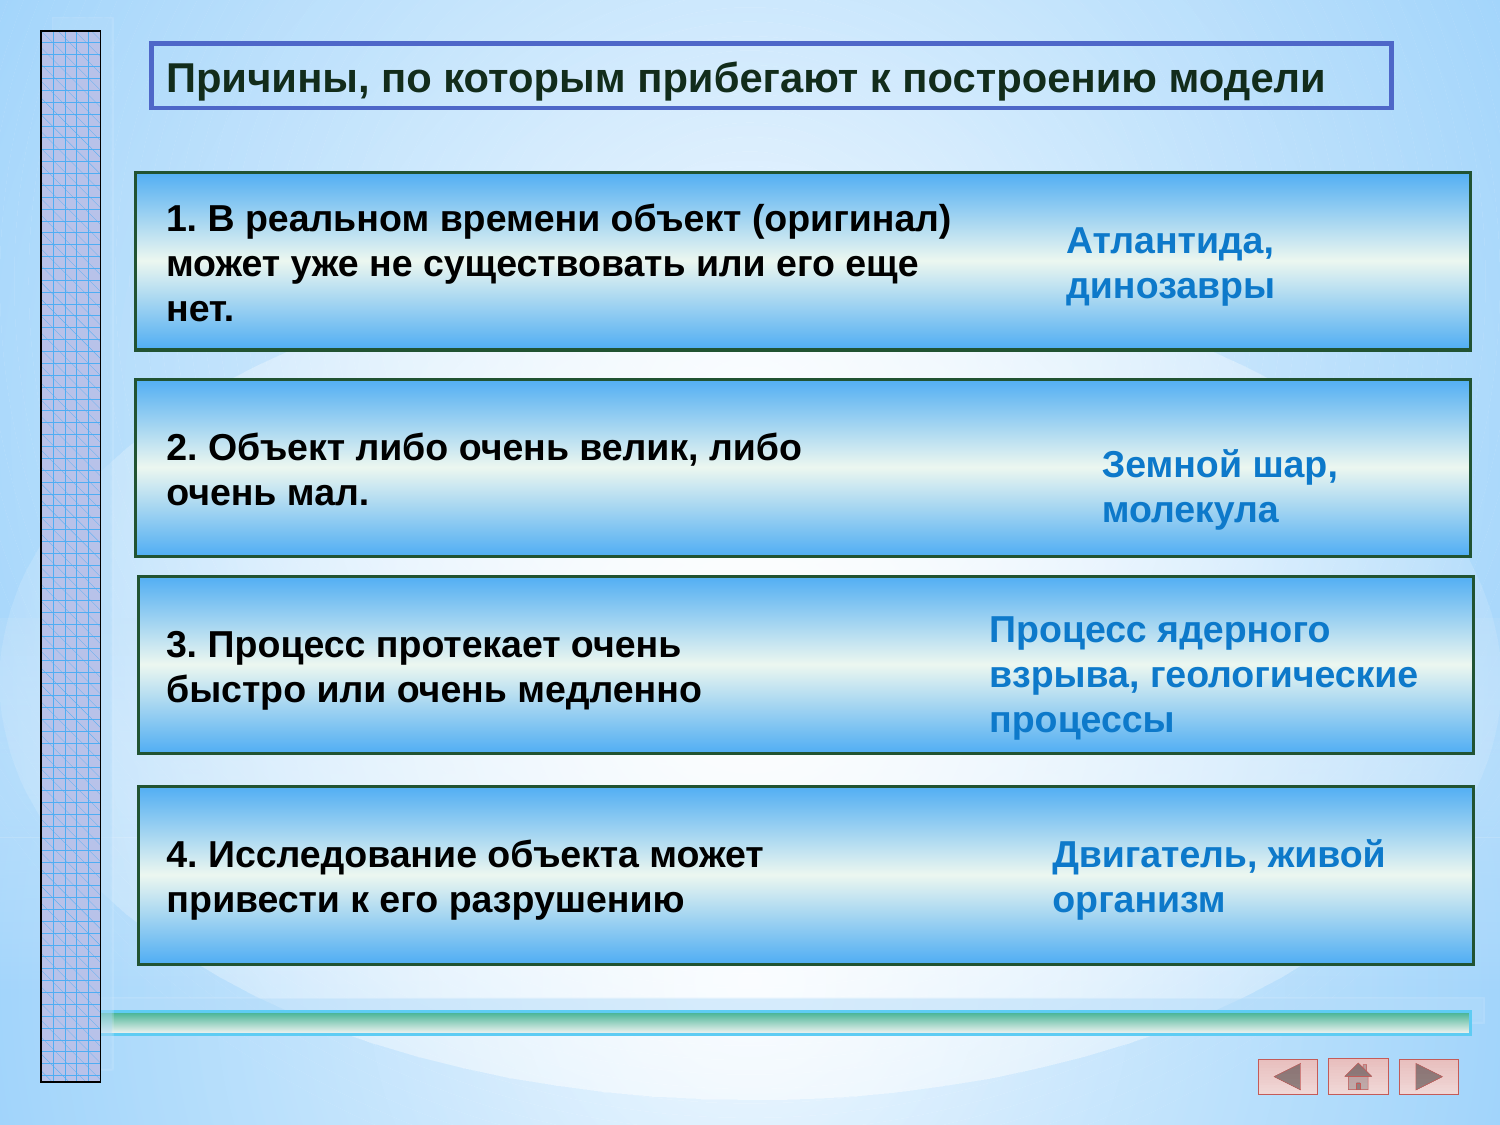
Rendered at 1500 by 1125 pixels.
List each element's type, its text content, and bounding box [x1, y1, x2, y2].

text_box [1257, 1058, 1459, 1095]
text_box Процесс ядерного взрыва, геологические процессы [974, 597, 1471, 748]
text_box [135, 379, 1471, 557]
text_box 3. Процесс протекает очень быстро или очень медленно [151, 612, 789, 718]
text_box Двигатель, живой организм [1037, 822, 1404, 928]
text_box 2. Объект либо очень велик, либо очень мал. [151, 415, 873, 521]
text_box [41, 30, 101, 1083]
text_box 1. В реальном времени объект (оригинал) может уже не существовать или его еще нет. [151, 186, 1002, 336]
text_box [138, 786, 1474, 965]
text_box 4. Исследование объекта может привести к его разрушению [151, 822, 825, 928]
text_box Причины, по которым прибегают к построению модели [151, 43, 1392, 108]
text_box Земной шар, молекула [1087, 432, 1406, 538]
text_box [135, 172, 1471, 350]
text_box [138, 576, 1474, 754]
text_box [114, 1011, 1471, 1035]
text_box Атлантида, динозавры [1051, 208, 1442, 314]
